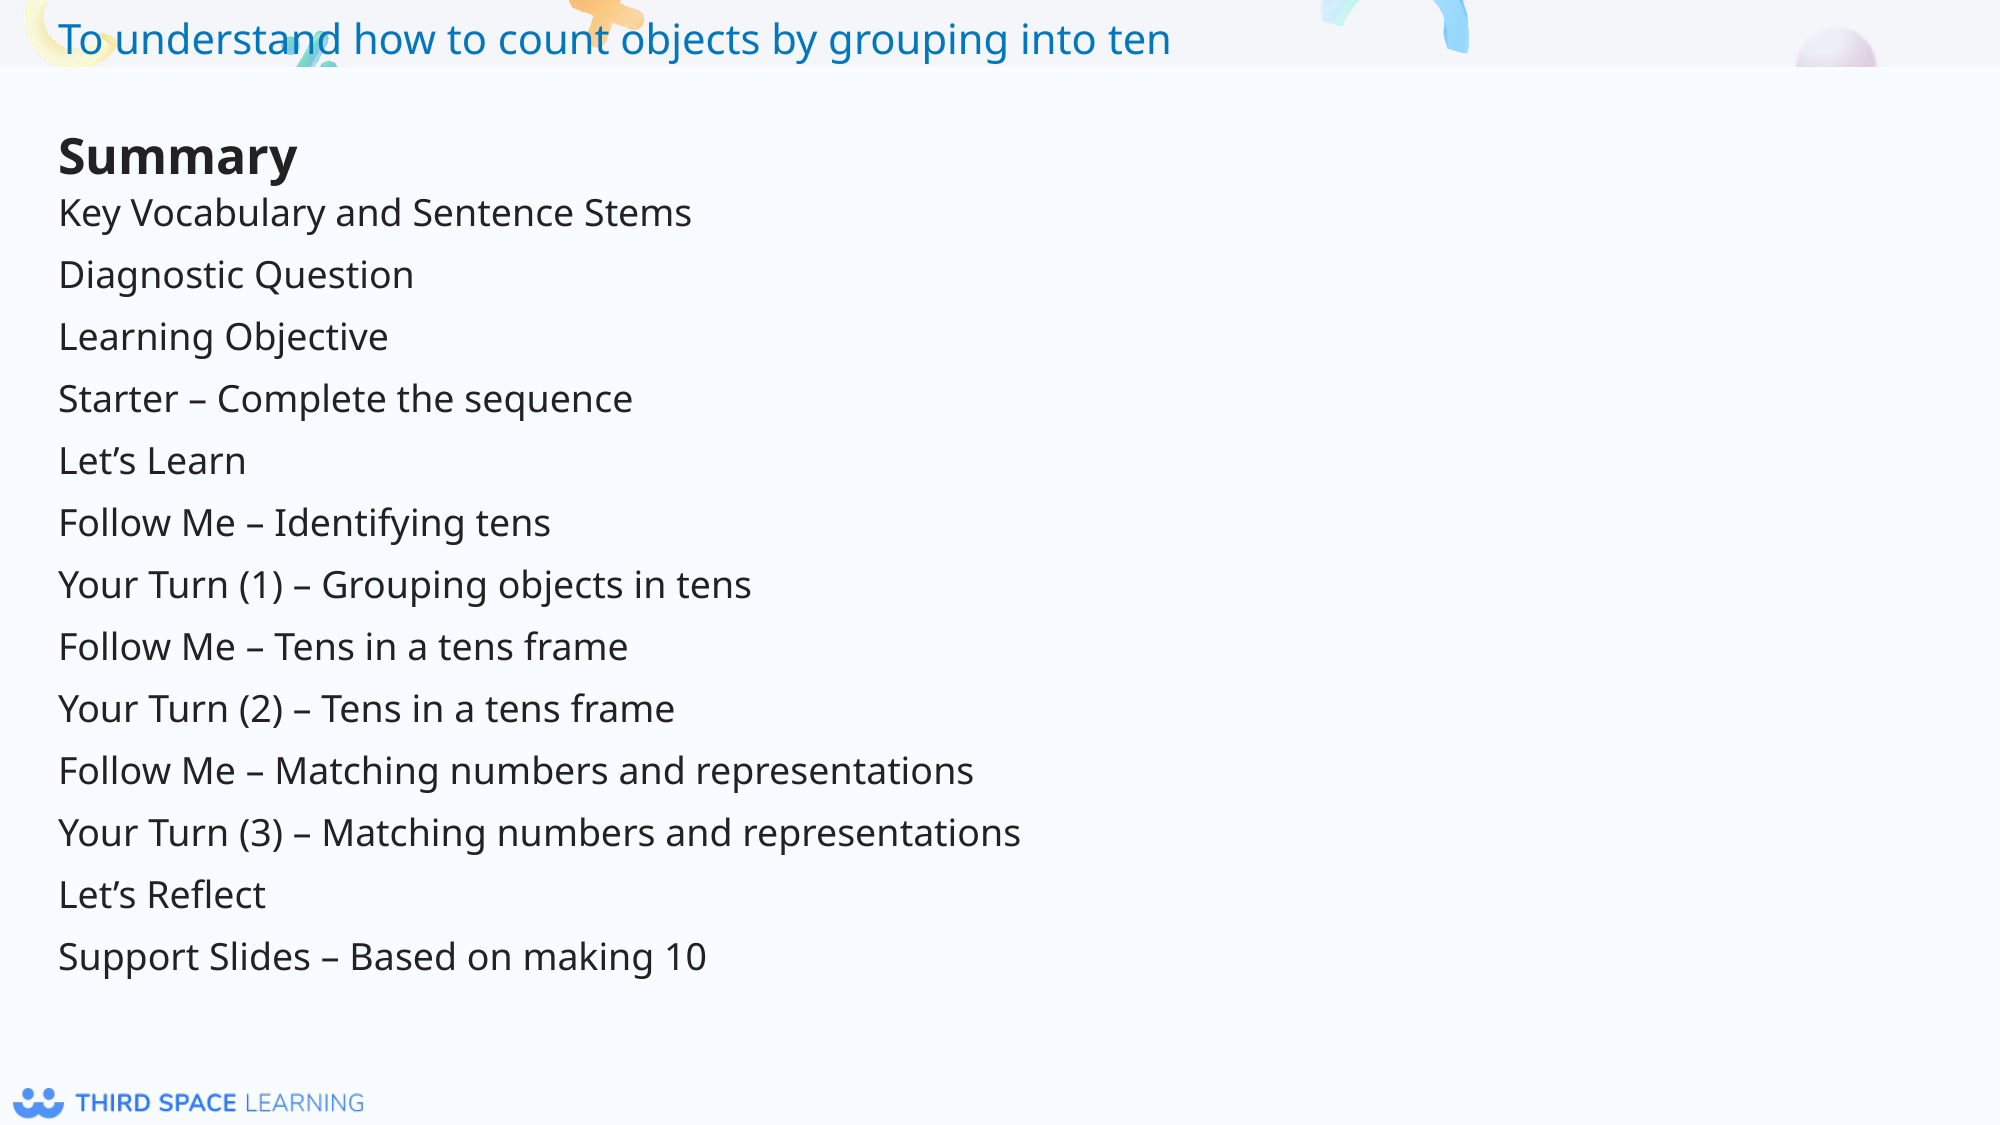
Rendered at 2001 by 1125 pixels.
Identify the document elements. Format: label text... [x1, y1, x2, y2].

picture [13, 1088, 365, 1119]
picture [0, 0, 2000, 67]
text_box Summary Key Vocabulary and Sentence Stems Diagnostic Question Learning Objective Starter – Complete the sequence Let’s Learn Follow Me – Identifying tens Your Turn (1) – Grouping objects in tens Follow Me – Tens in a tens frame Your Turn (2) – Tens in a tens frame Follow Me – Matching numbers and representations Your Turn (3) – Matching numbers and representations Let’s Reflect Support Slides – Based on making 10 [43, 111, 1969, 1056]
